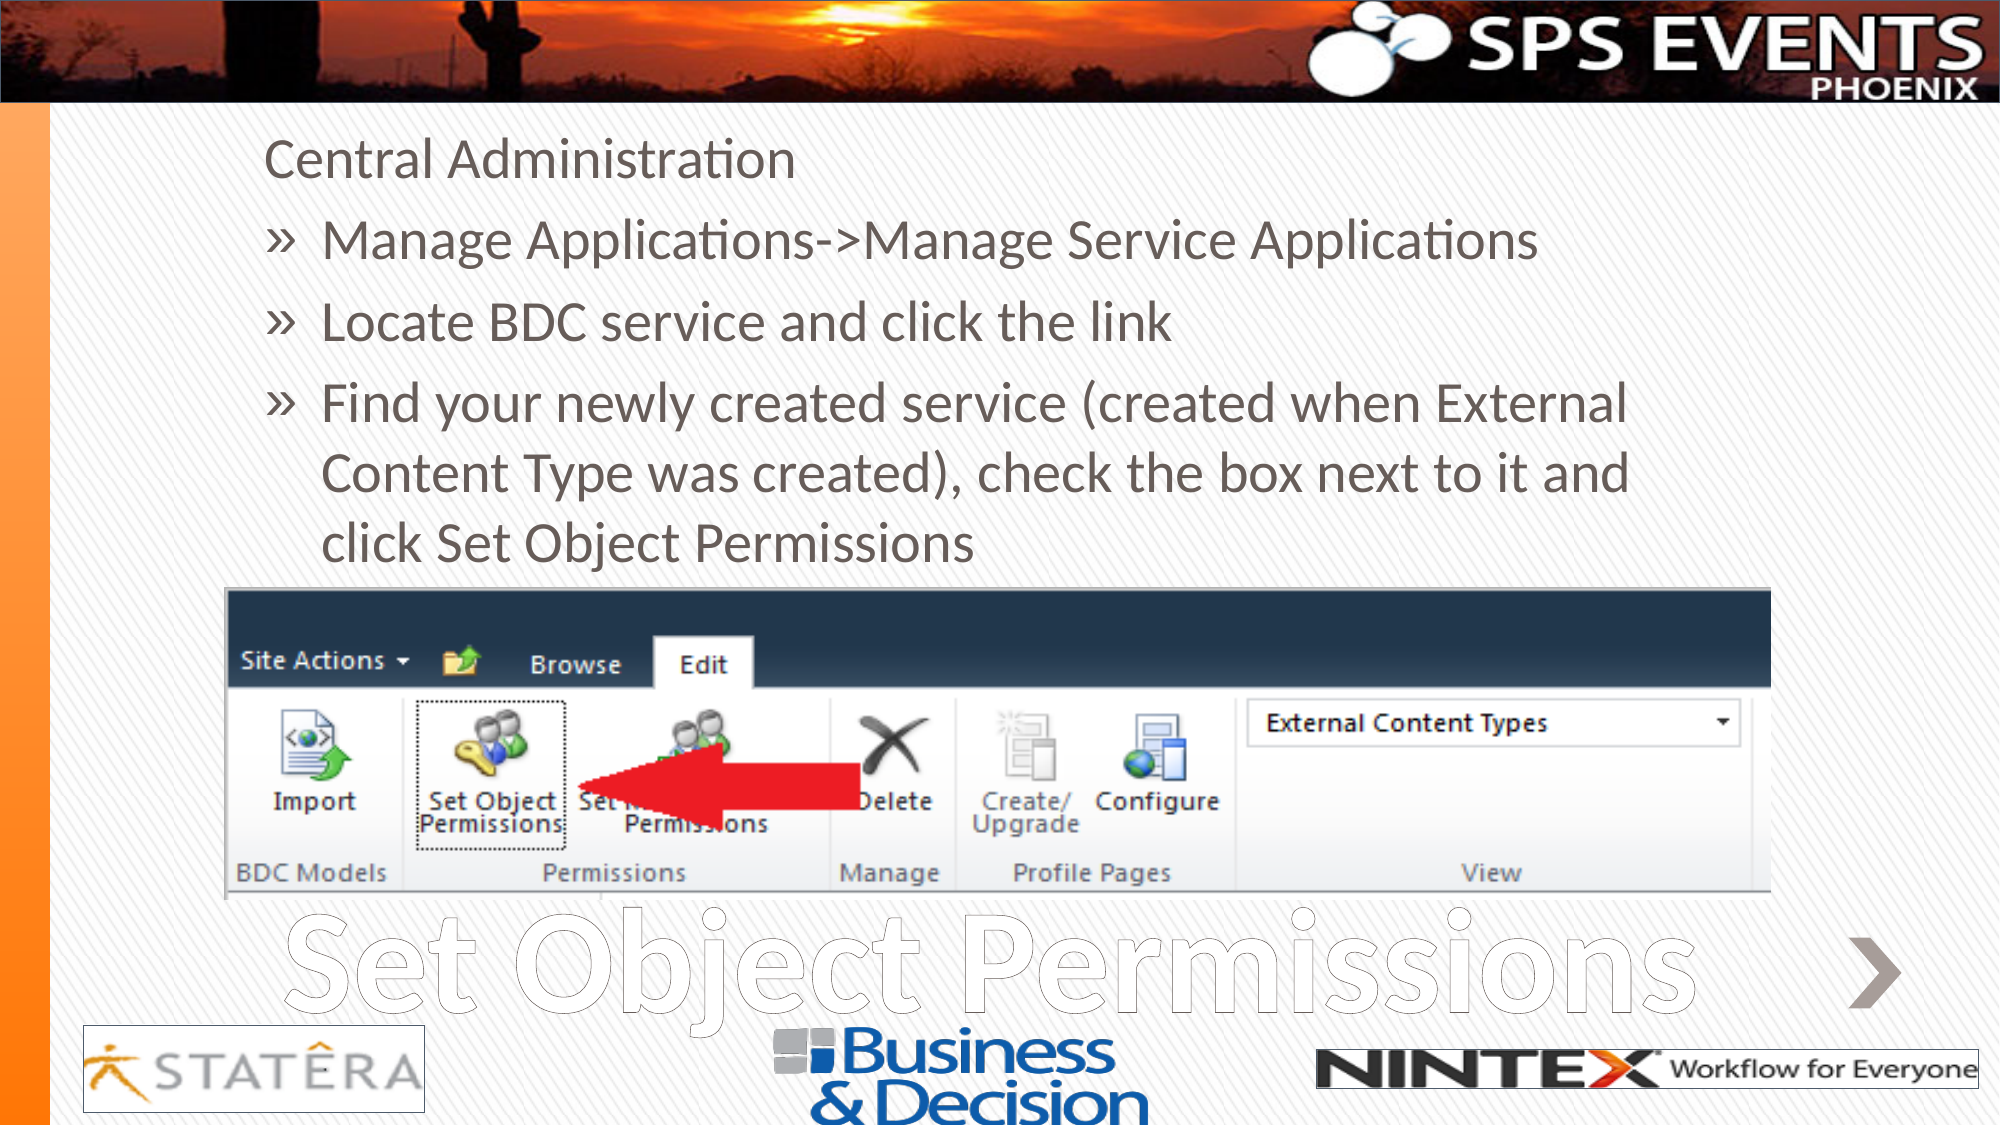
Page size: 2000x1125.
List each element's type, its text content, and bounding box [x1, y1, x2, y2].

picture [765, 1050, 1155, 1125]
picture [84, 1026, 424, 1112]
picture [1, 1, 1999, 102]
list Central Administration Manage Applications->Manage Service Applications Locate BDC service and click the link Find your newly created service (created when External Content Type was created), check the box next to it and click Set Object Permissions [249, 112, 1749, 583]
picture [1317, 1050, 1978, 1088]
picture [224, 587, 1771, 901]
title Set Object Permissions [266, 862, 1850, 1050]
